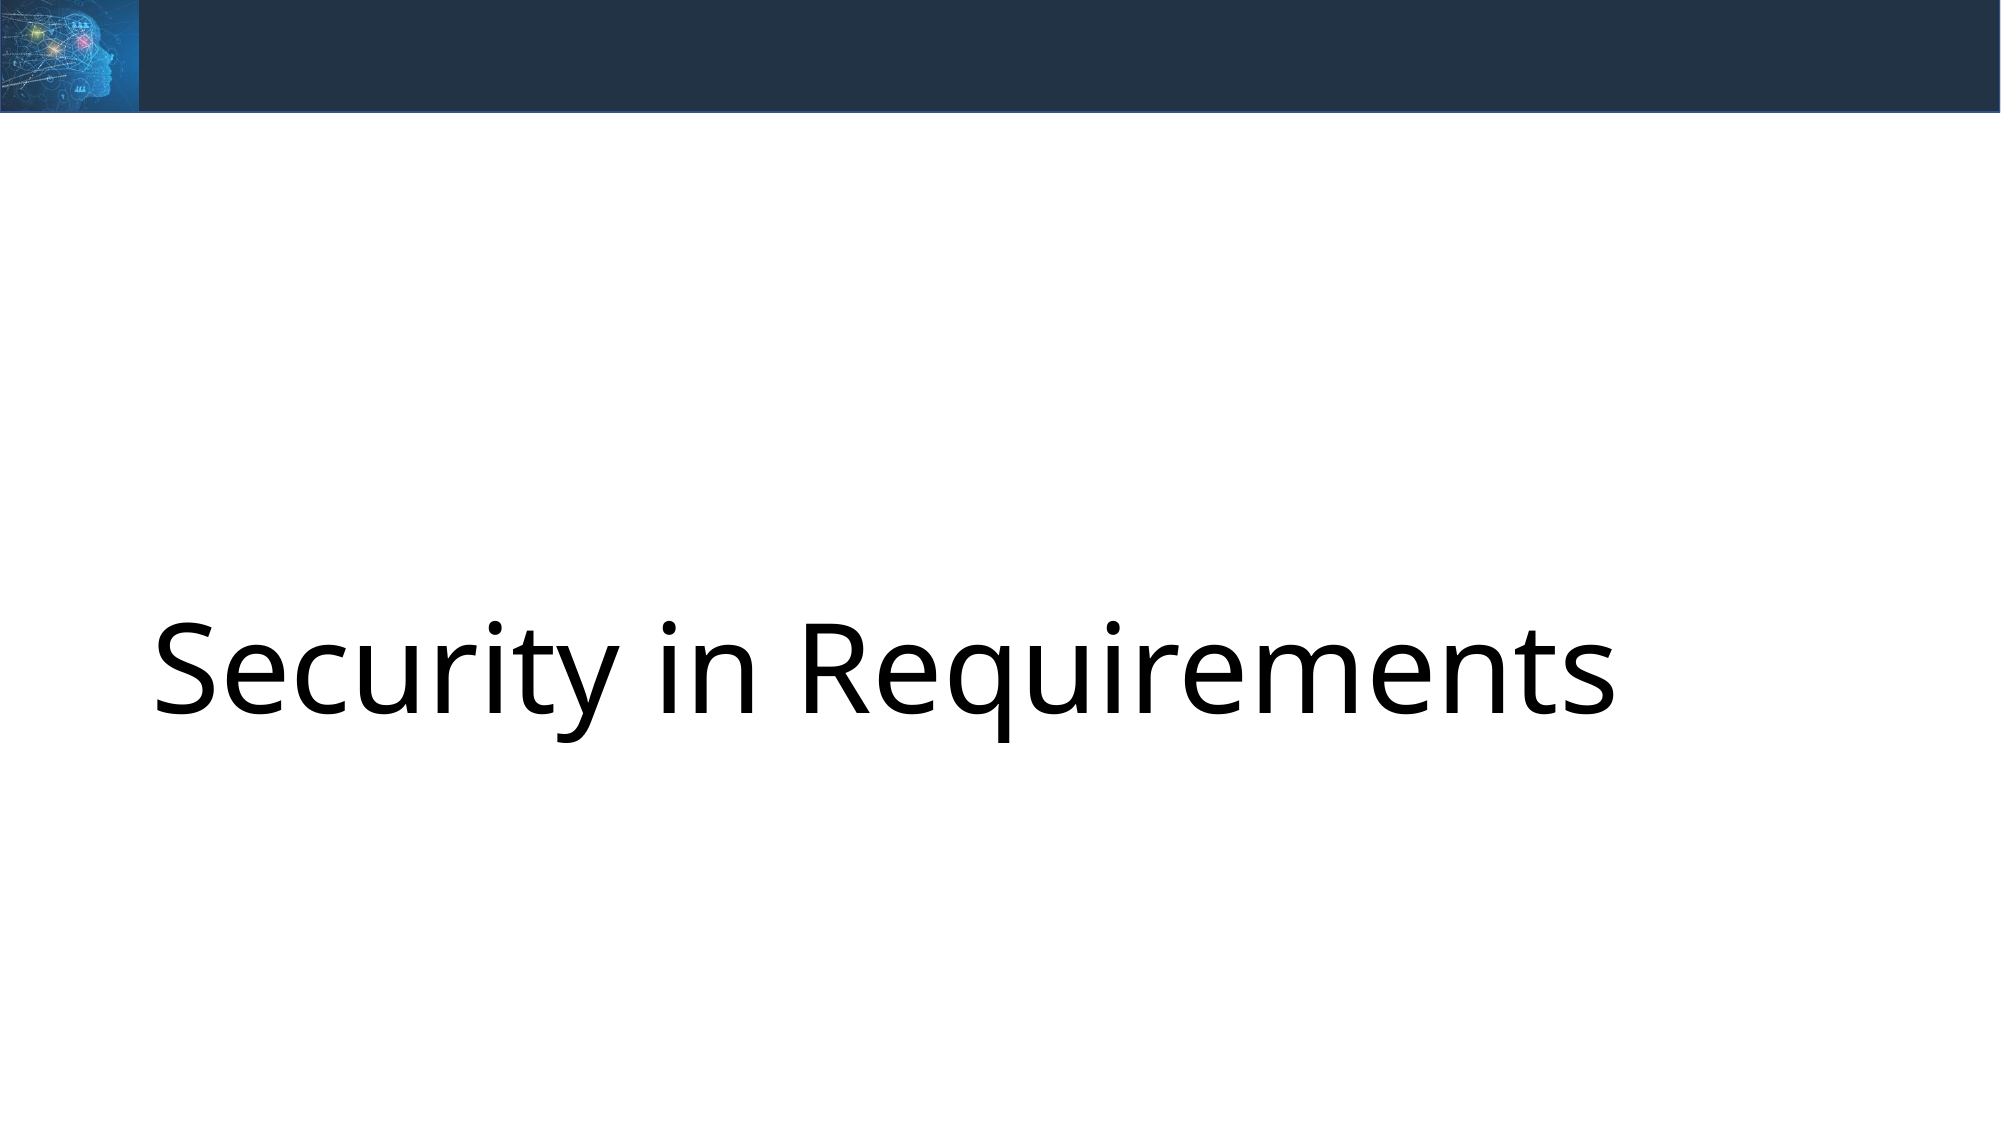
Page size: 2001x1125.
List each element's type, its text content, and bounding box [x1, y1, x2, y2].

picture [2, 0, 139, 111]
title Security in Requirements [136, 280, 1862, 749]
